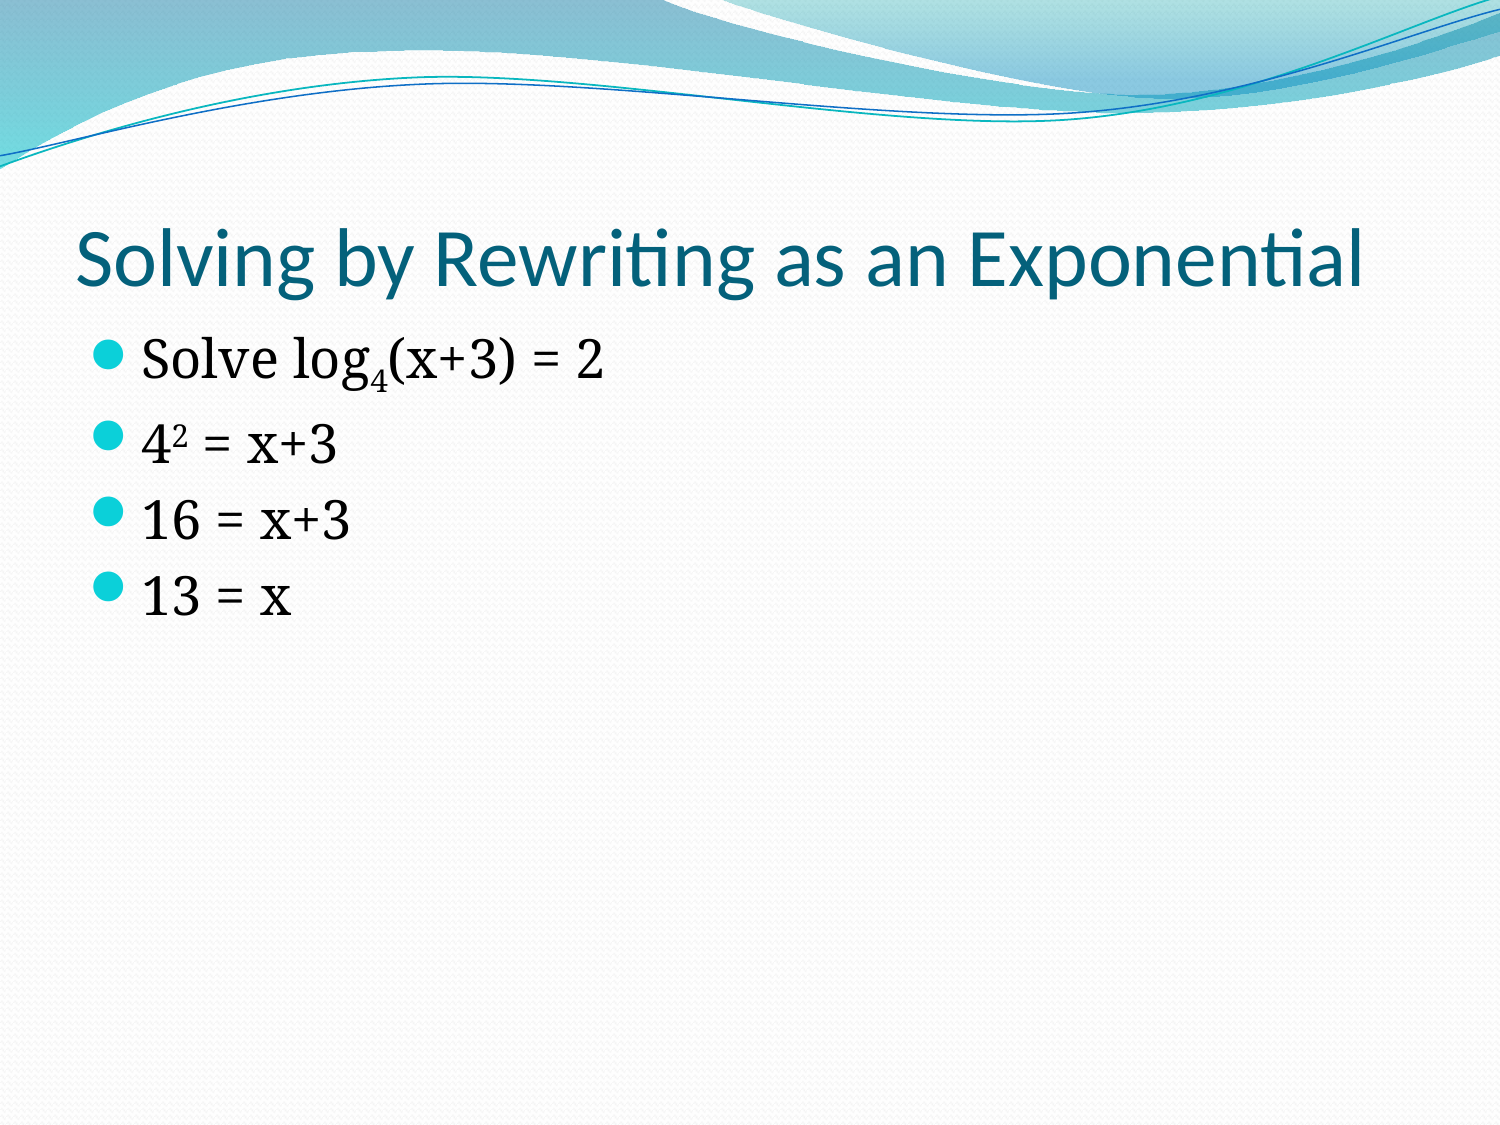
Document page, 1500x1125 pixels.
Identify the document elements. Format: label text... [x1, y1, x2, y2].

title Solving by Rewriting as an Exponential [75, 115, 1425, 303]
list Solve log4(x+3) = 2 42 = x+3 16 = x+3 13 = x [75, 317, 1425, 1038]
